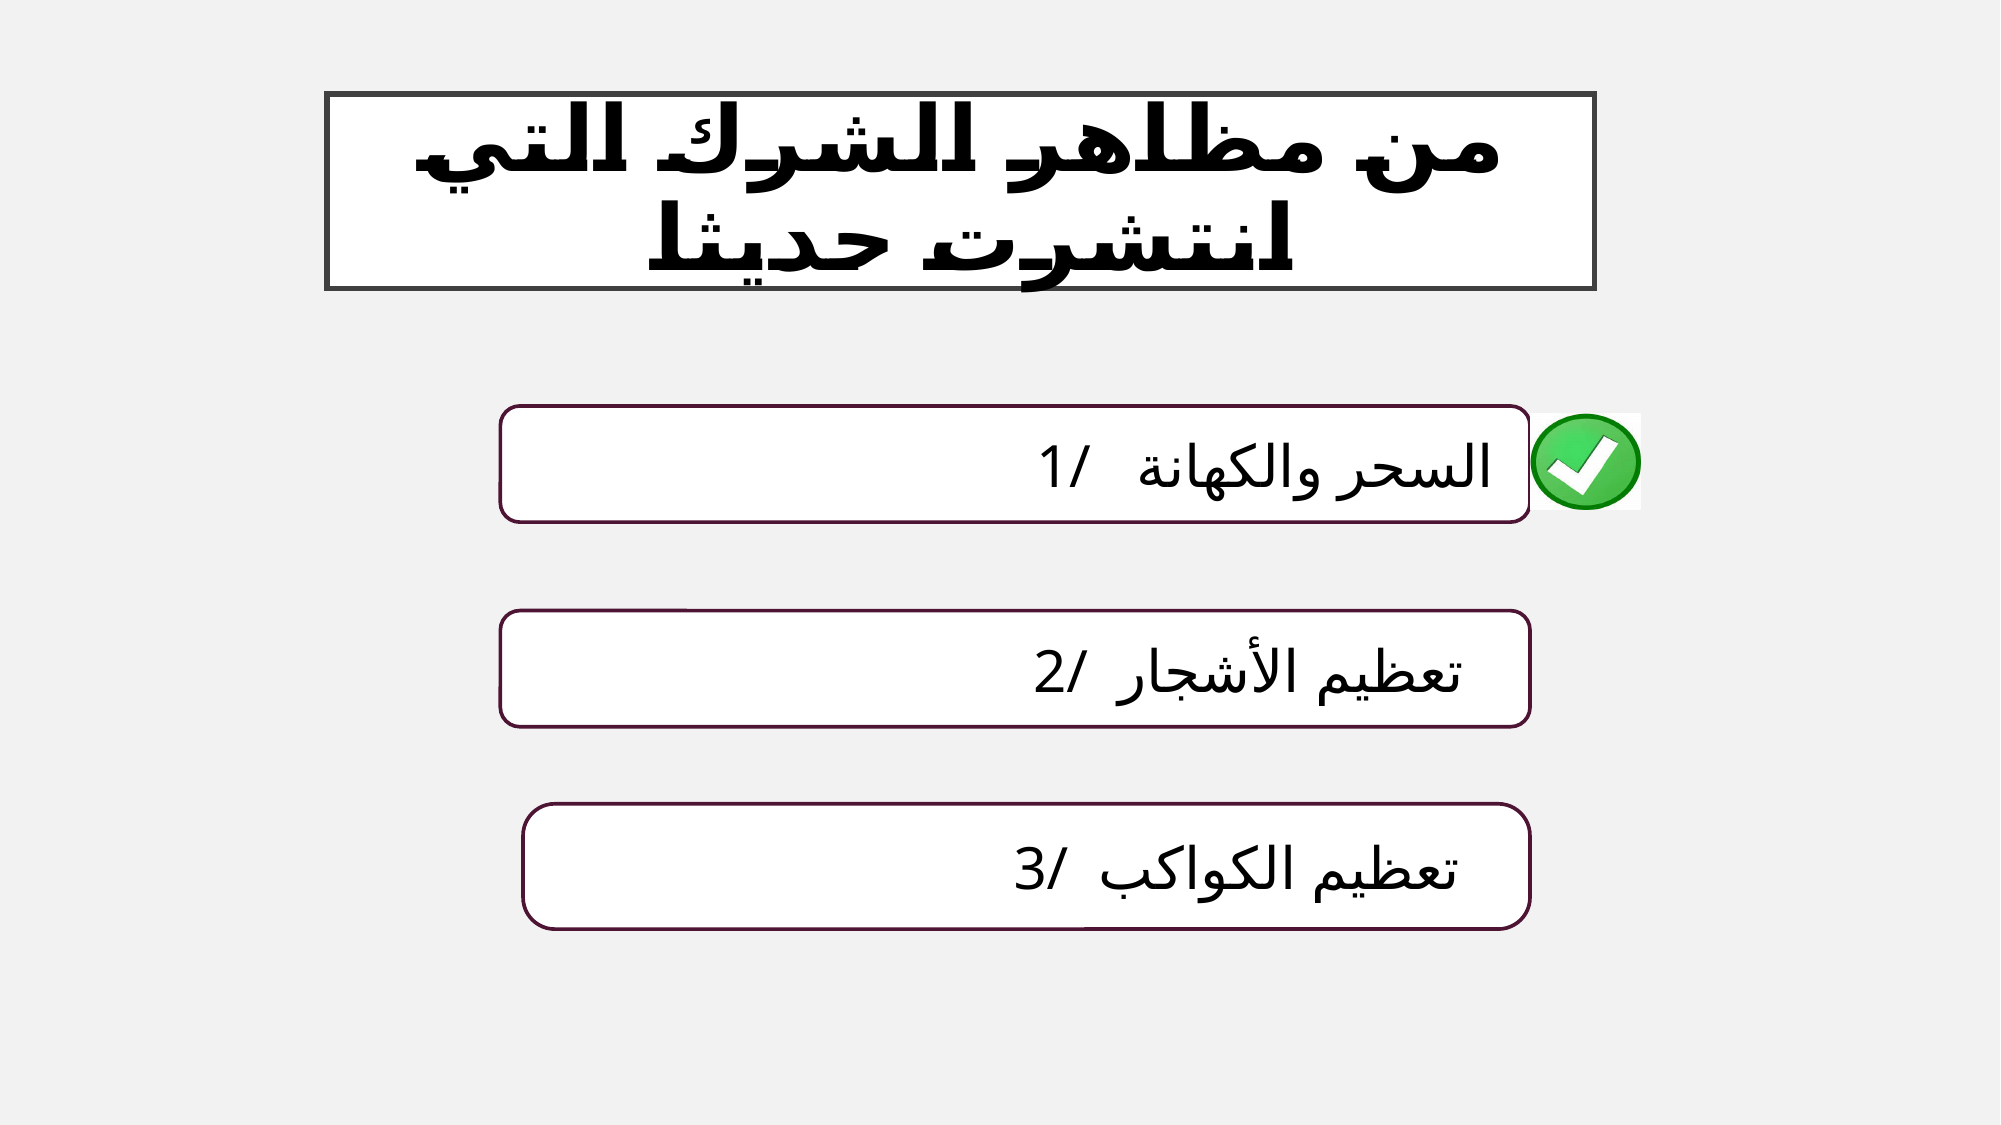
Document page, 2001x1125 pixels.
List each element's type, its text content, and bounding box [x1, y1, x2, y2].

text_box 3/ تعظيم الكواكب [523, 803, 1531, 930]
text_box 1/ السحر والكهانة [500, 405, 1529, 523]
title من مظاهر الشرك التي انتشرت حديثا [324, 91, 1597, 291]
text_box 2/ تعظيم الأشجار [500, 610, 1531, 727]
picture [1529, 413, 1641, 510]
